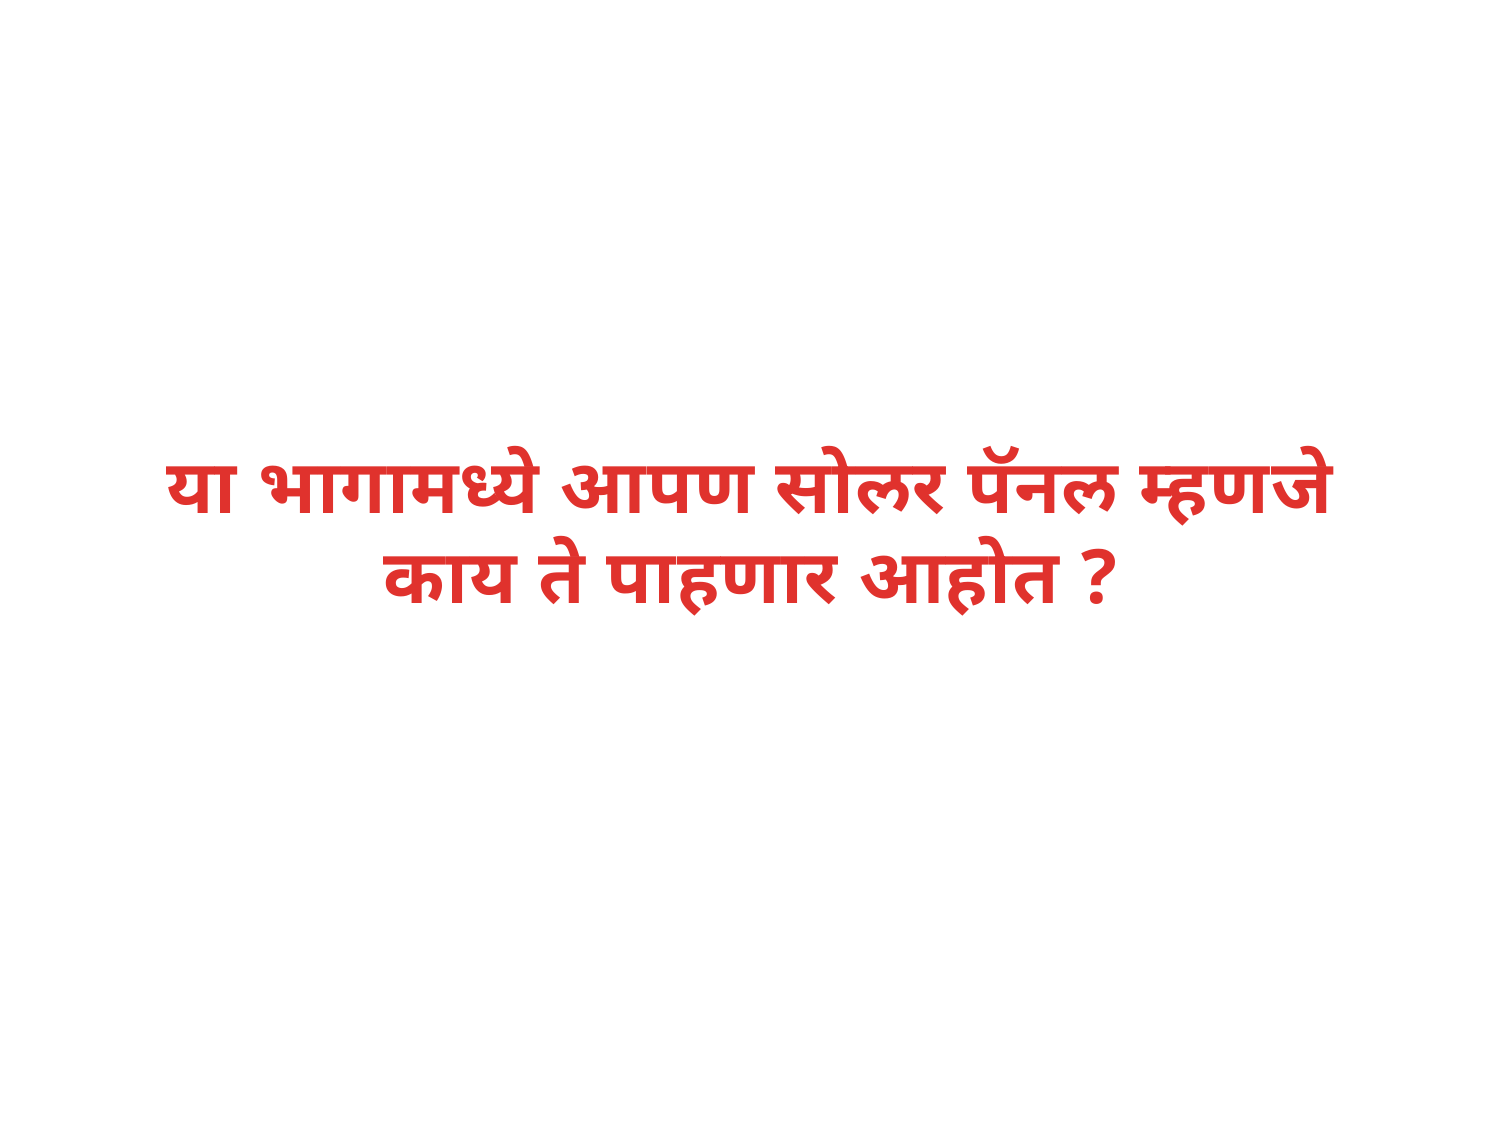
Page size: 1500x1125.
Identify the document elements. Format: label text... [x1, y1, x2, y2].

title या भागामध्ये आपण सोलर पॅनल म्हणजे काय ते पाहणार आहोत ? [75, 45, 1425, 1013]
